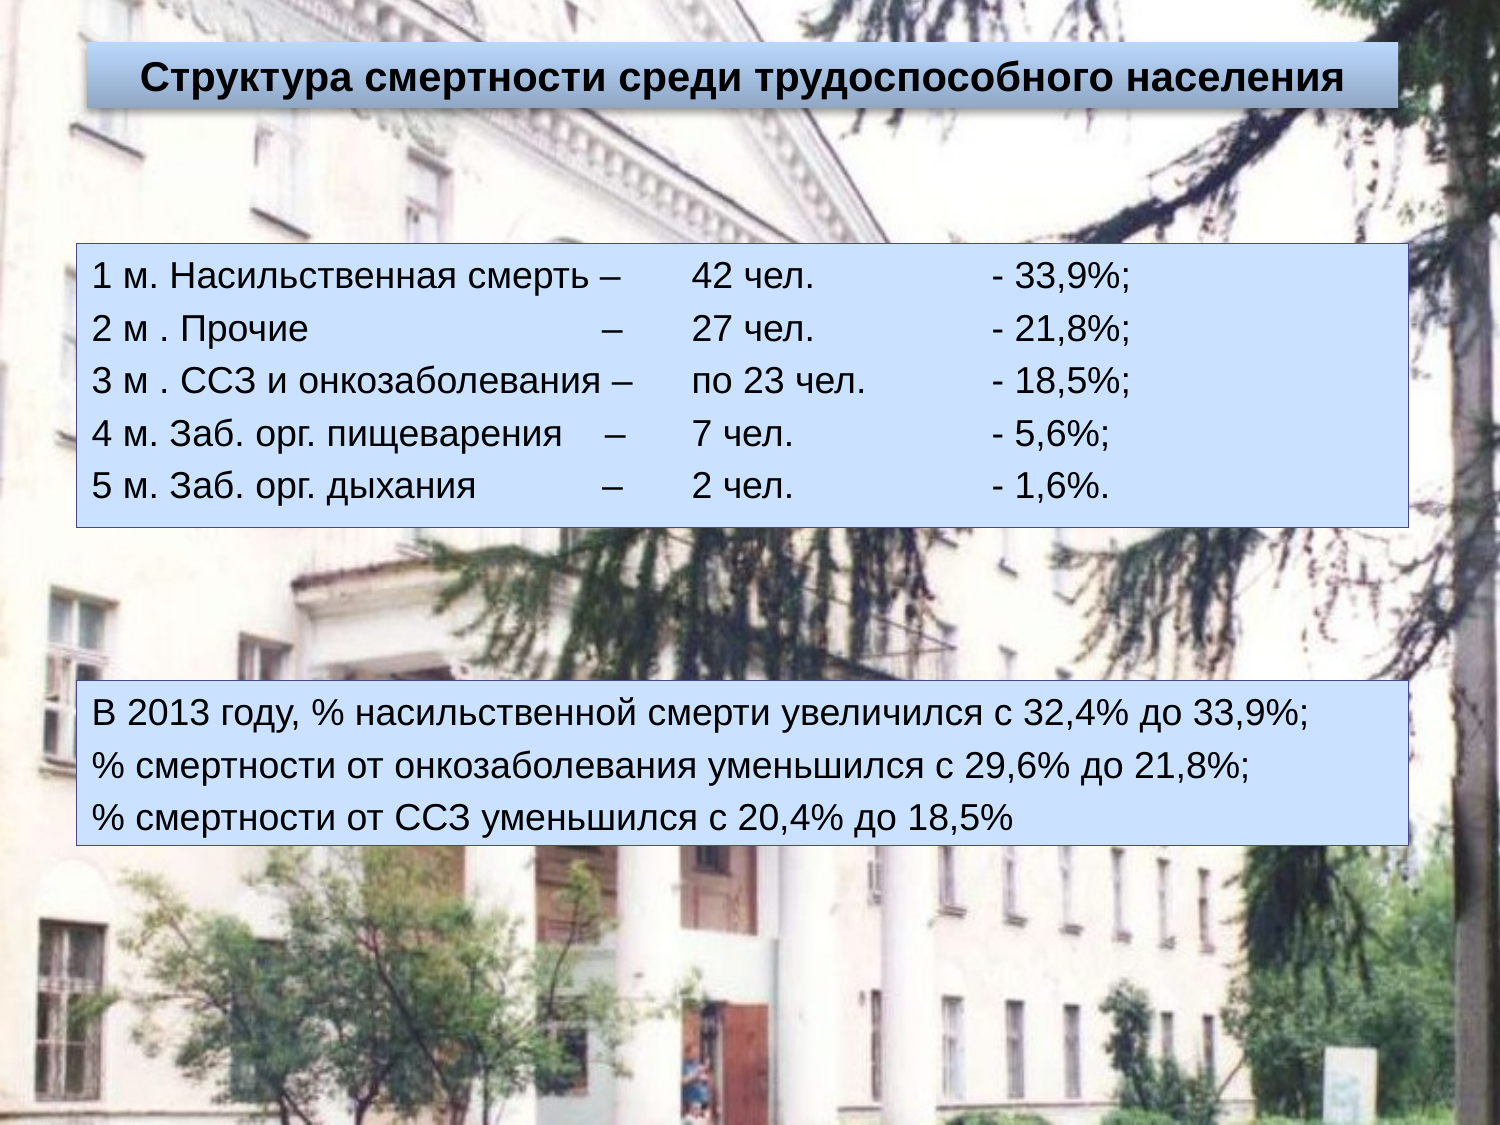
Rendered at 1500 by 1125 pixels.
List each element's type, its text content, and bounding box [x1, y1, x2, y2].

picture [0, 0, 1500, 1125]
text_box В 2013 году, % насильственной смерти увеличился с 32,4% до 33,9%; % смертности от онкозаболевания уменьшился с 29,6% до 21,8%; % смертности от ССЗ уменьшился с 20,4% до 18,5% [76, 680, 1409, 846]
text_box Структура смертности среди трудоспособного населения [87, 42, 1399, 108]
list 1 м. Насильственная смерть – 42 чел. - 33,9%; 2 м . Прочие – 27 чел. - 21,8%; 3 м . ССЗ и онкозаболевания – по 23 чел. - 18,5%; 4 м. Заб. орг. пищеварения – 7 чел. - 5,6%; 5 м. Заб. орг. дыхания – 2 чел. - 1,6%. [76, 243, 1409, 528]
